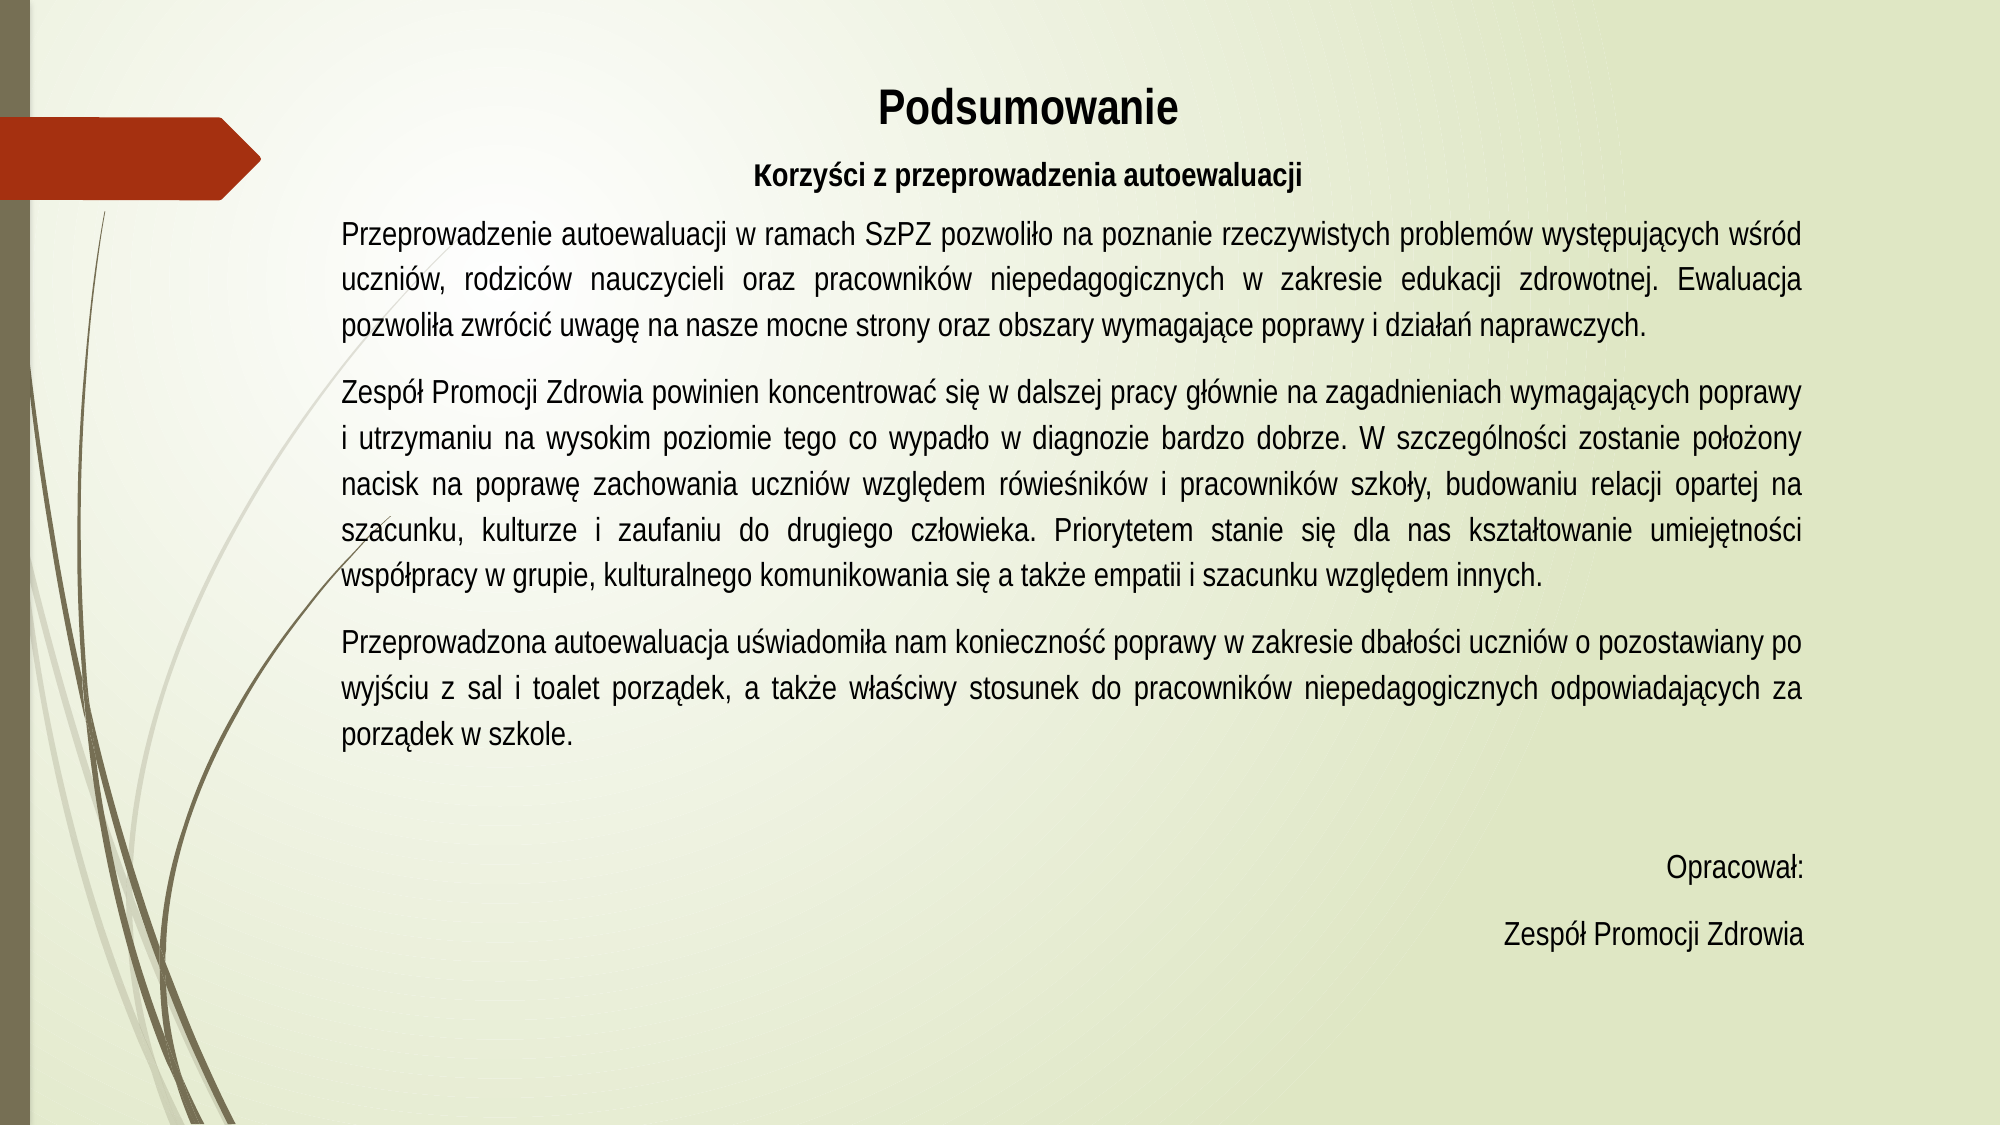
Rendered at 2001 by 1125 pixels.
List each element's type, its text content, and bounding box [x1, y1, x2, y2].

text_box Podsumowanie Korzyści z przeprowadzenia autoewaluacji Przeprowadzenie autoewaluacji w ramach SzPZ pozwoliło na poznanie rzeczywistych problemów występujących wśród uczniów, rodziców nauczycieli oraz pracowników niepedagogicznych w zakresie edukacji zdrowotnej. Ewaluacja pozwoliła zwrócić uwagę na nasze mocne strony oraz obszary wymagające poprawy i działań naprawczych. Zespół Promocji Zdrowia powinien koncentrować się w dalszej pracy głównie na zagadnieniach wymagających poprawy i utrzymaniu na wysokim poziomie tego co wypadło w diagnozie bardzo dobrze. W szczególności zostanie położony nacisk na poprawę zachowania uczniów względem rówieśników i pracowników szkoły, budowaniu relacji opartej na szacunku, kulturze i zaufaniu do drugiego człowieka. Priorytetem stanie się dla nas kształtowanie umiejętności współpracy w grupie, kulturalnego komunikowania się a także empatii i szacunku względem innych. Przeprowadzona autoewaluacja uświadomiła nam konieczność poprawy w zakresie dbałości uczniów o pozostawiany po wyjściu z sal i toalet porządek, a także właściwy stosunek do pracowników niepedagogicznych odpowiadających za porządek w szkole. Opracował: Zespół Promocji Zdrowia [237, 58, 1820, 960]
